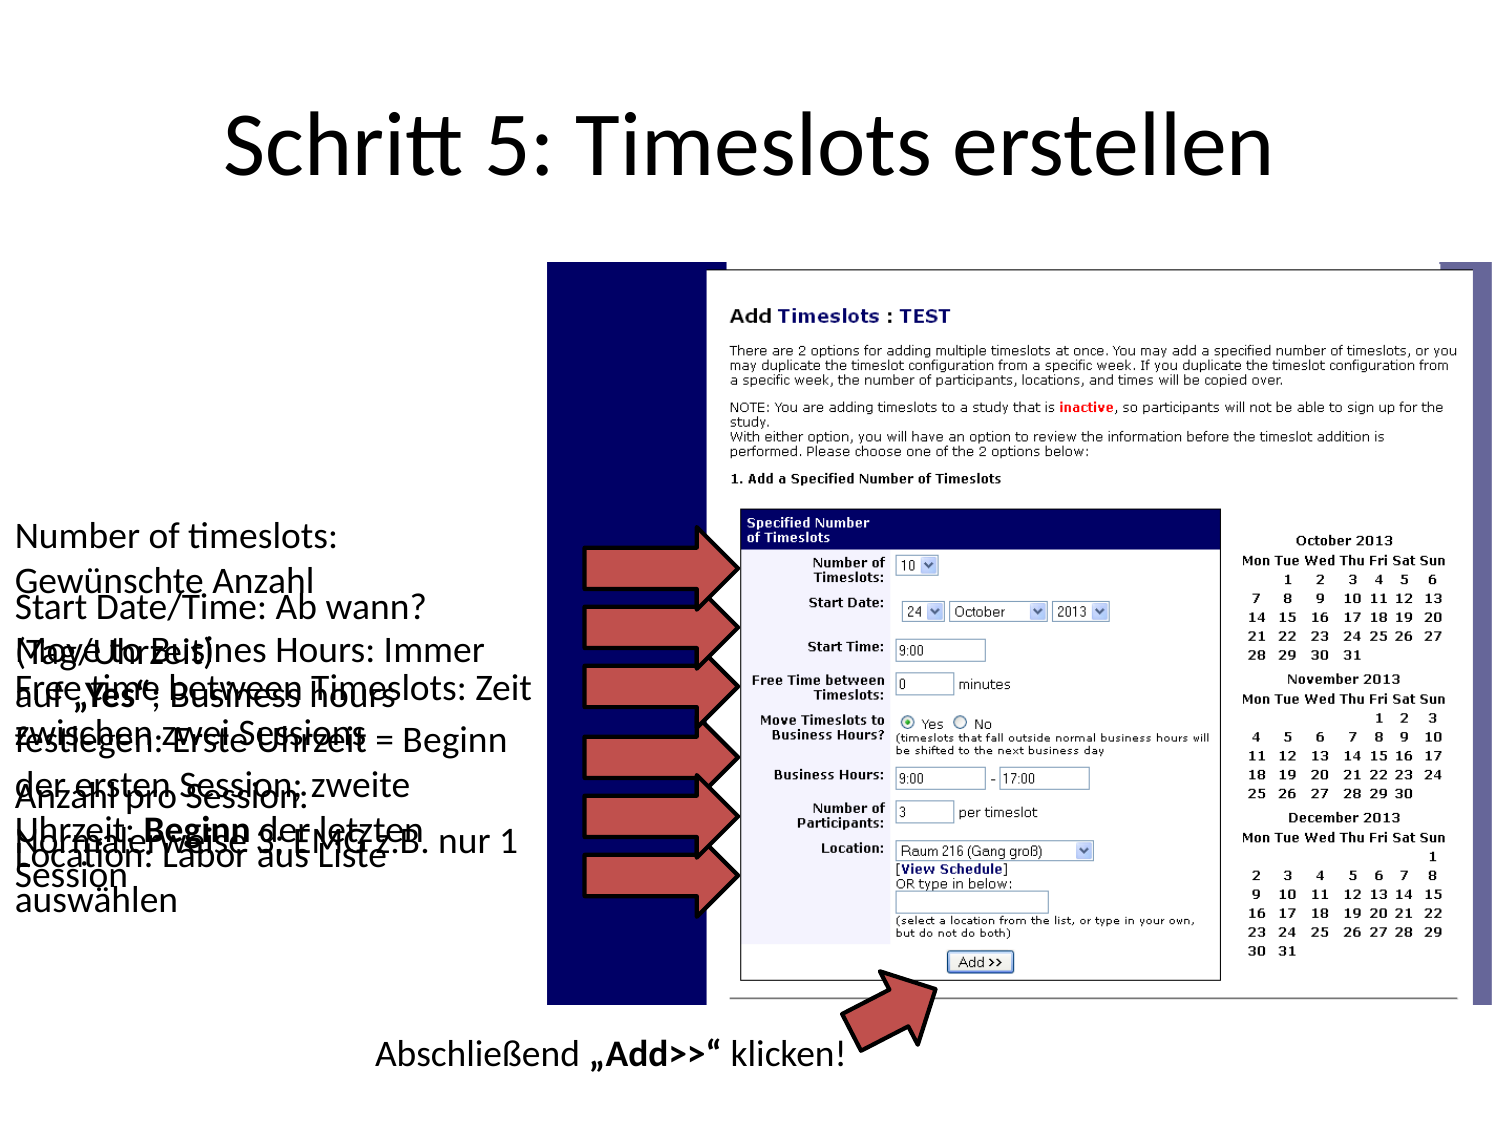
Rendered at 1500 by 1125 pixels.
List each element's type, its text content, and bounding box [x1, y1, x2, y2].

text_box Abschließend „Add>>“ klicken! [360, 1021, 951, 1082]
text_box Location: Labor aus Liste auswählen [0, 902, 540, 927]
text_box Start Date/Time: Ab wann? (Tag/Uhrzeit) [0, 574, 540, 617]
text_box Move to Busines Hours: Immer auf „Yes“; Business hours festlegen: Erste Uhrzeit = Beginn der ersten Session; zweite Uhrzeit: Beginn der letzten Session [0, 617, 540, 902]
title Schritt 5: Timeslots erstellen [75, 45, 1425, 233]
text_box Number of timeslots: Gewünschte Anzahl [0, 503, 540, 574]
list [545, 262, 1495, 1006]
text_box [840, 1014, 930, 1021]
